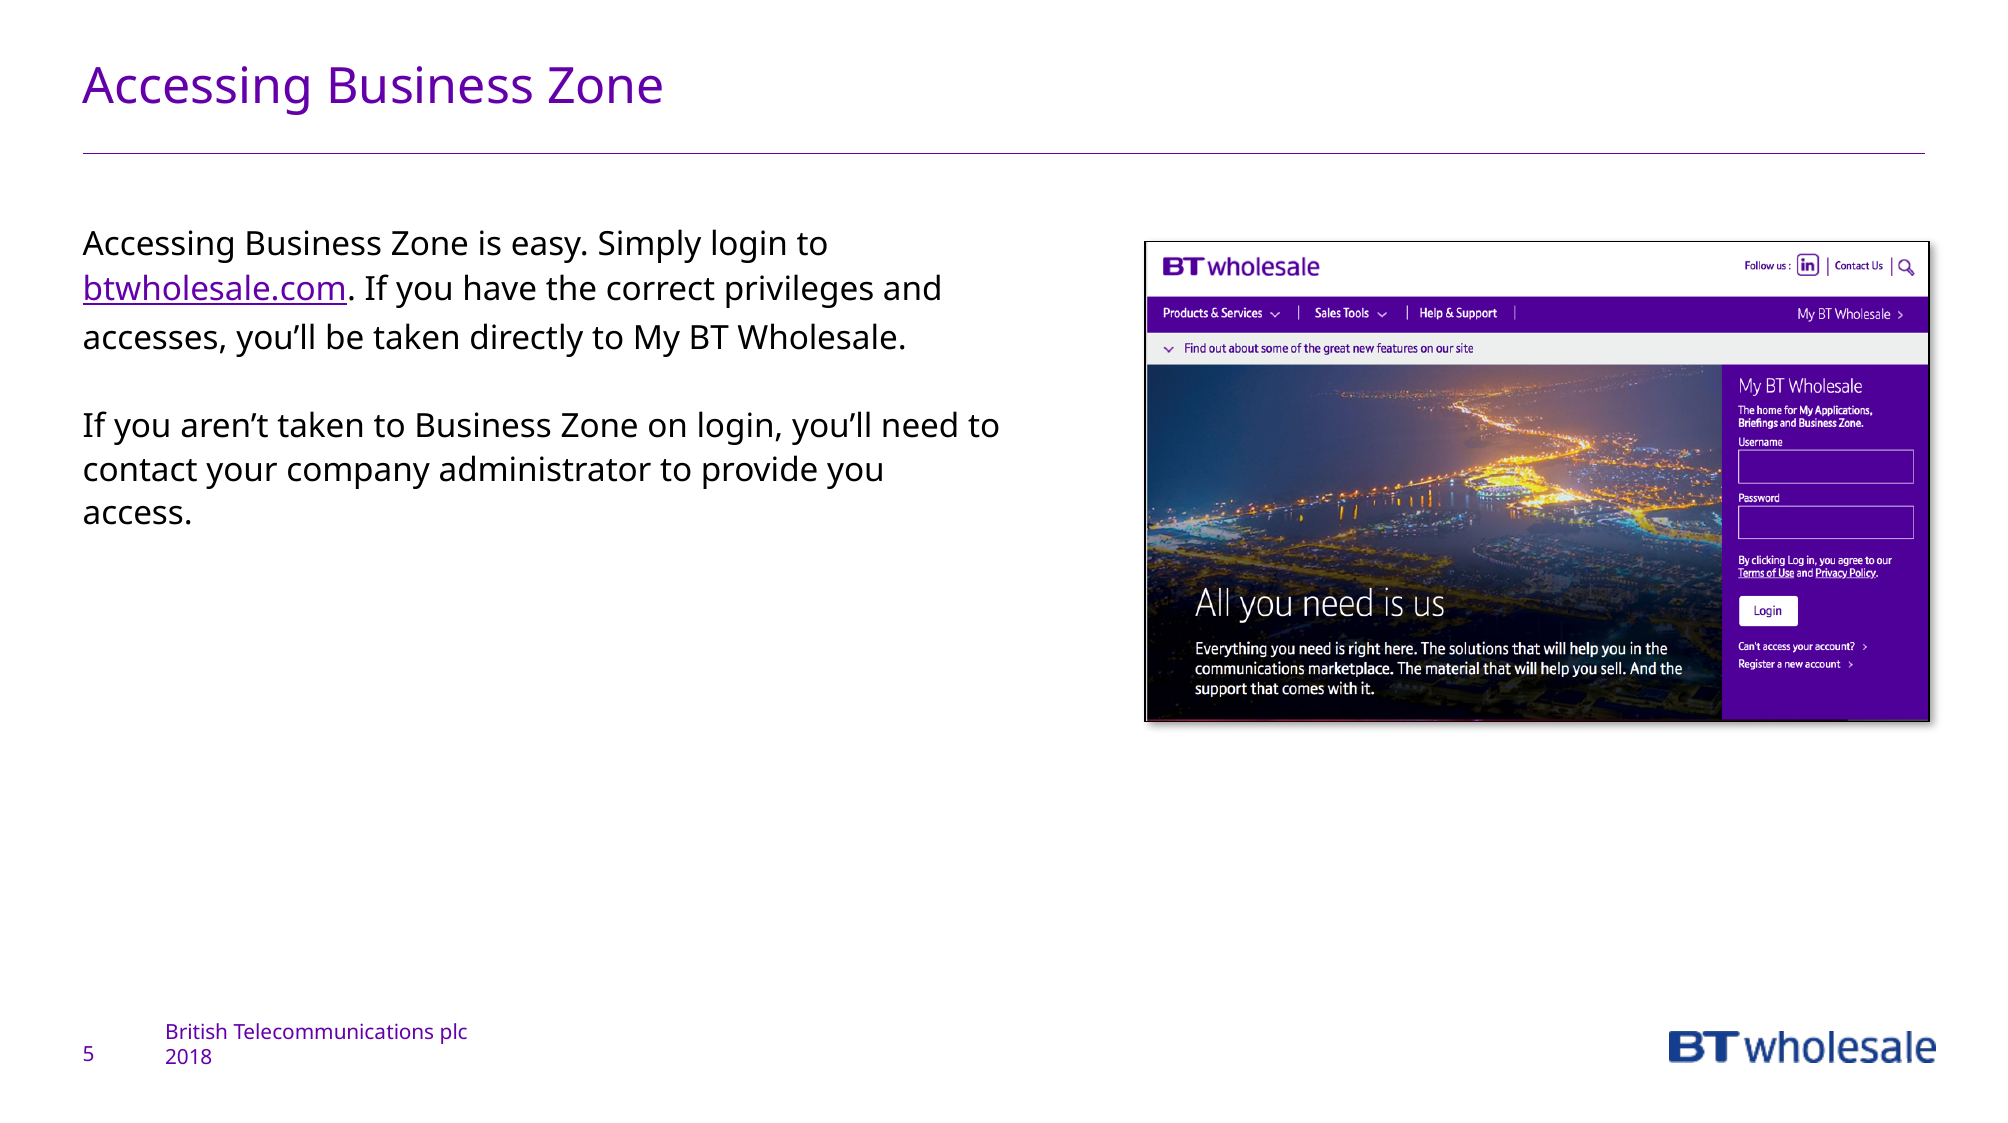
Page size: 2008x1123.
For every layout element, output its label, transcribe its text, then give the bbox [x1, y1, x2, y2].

title Accessing Business Zone [82, 53, 1926, 124]
slide_number 5 [82, 1021, 142, 1069]
picture [1145, 241, 1929, 721]
list Accessing Business Zone is easy. Simply login to btwholesale.com. If you have the correct privileges and accesses, you’ll be taken directly to My BT Wholesale. If you aren’t taken to Business Zone on login, you’ll need to contact your company administrator to provide you access. [82, 218, 1004, 1022]
picture [1669, 1031, 1936, 1063]
